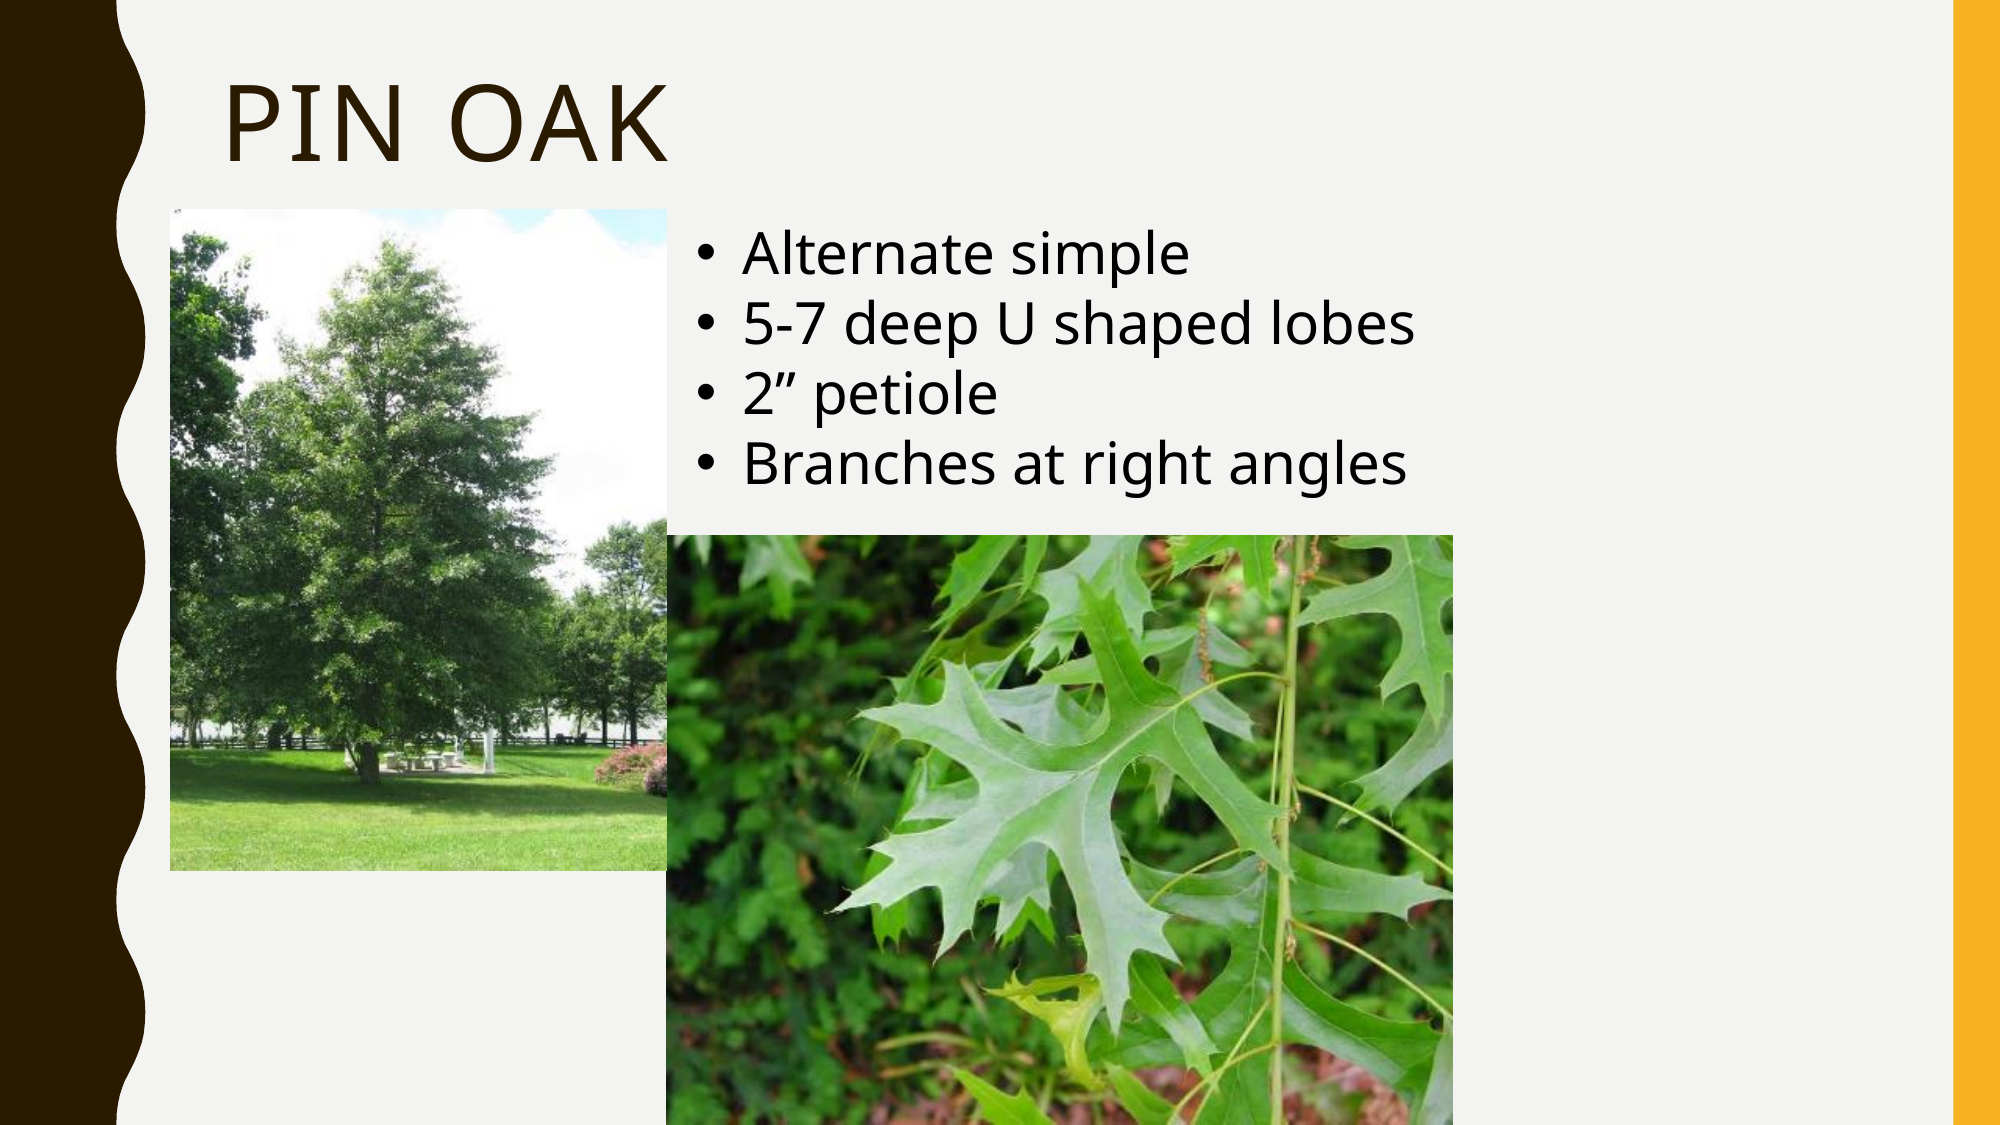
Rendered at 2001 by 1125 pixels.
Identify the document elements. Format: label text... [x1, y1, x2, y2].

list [666, 535, 1453, 1125]
picture [170, 209, 667, 871]
title Pin oak [205, 62, 1875, 308]
text_box Alternate simple 5-7 deep U shaped lobes 2” petiole Branches at right angles [681, 209, 1928, 504]
